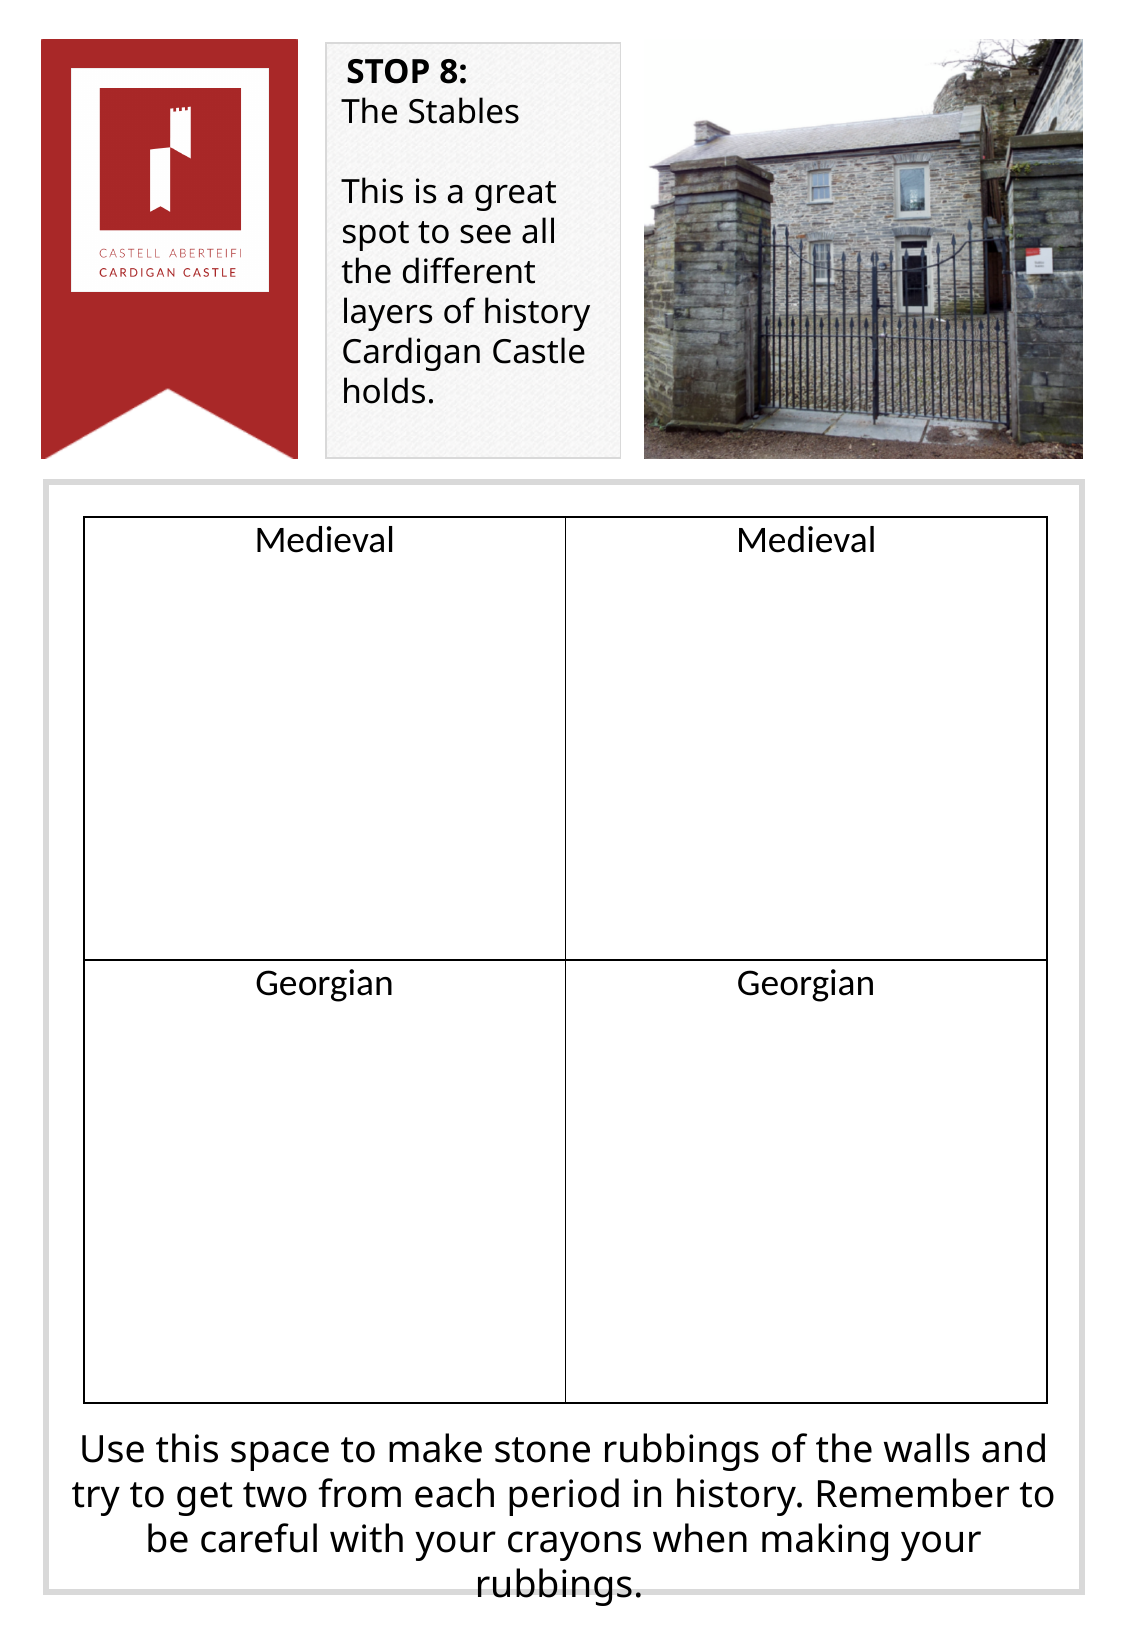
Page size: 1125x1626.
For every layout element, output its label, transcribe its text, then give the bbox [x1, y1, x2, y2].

picture [41, 38, 298, 459]
table_header Medieval [566, 518, 1046, 959]
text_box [325, 42, 621, 459]
table_header Medieval [85, 518, 565, 959]
table_cell Georgian [566, 961, 1046, 1402]
table_cell Georgian [85, 961, 565, 1402]
picture [643, 38, 1083, 459]
text_box Use this space to make stone rubbings of the walls and try to get two from each period in history. Remember to be careful with your crayons when making your rubbings. [45, 481, 1083, 1593]
